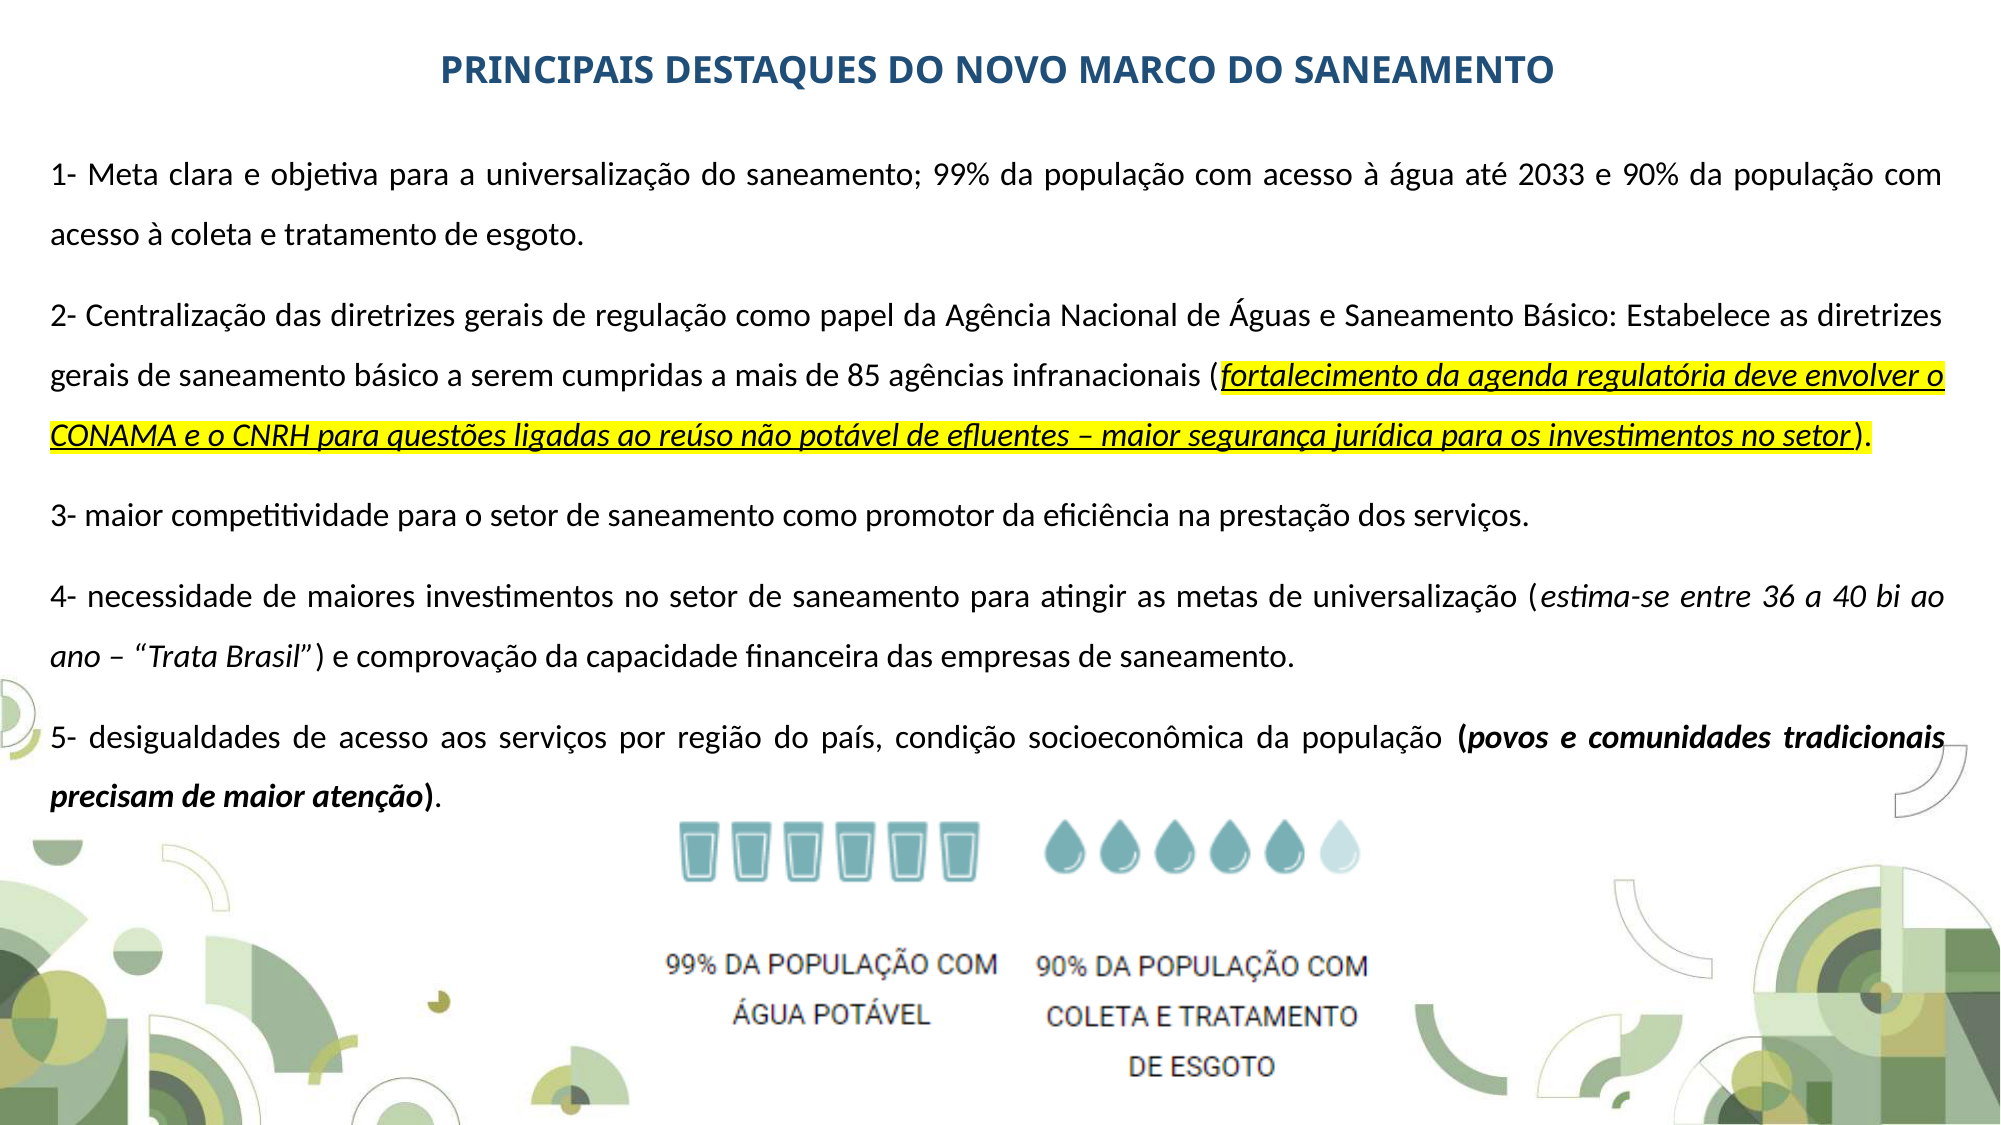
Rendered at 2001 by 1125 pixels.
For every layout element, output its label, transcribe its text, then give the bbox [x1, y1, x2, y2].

text_box PRINCIPAIS DESTAQUES DO NOVO MARCO DO SANEAMENTO [85, 44, 1910, 100]
picture [0, 0, 2001, 1125]
list 1- Meta clara e objetiva para a universalização do saneamento; 99% da população com acesso à água até 2033 e 90% da população com acesso à coleta e tratamento de esgoto. 2- Centralização das diretrizes gerais de regulação como papel da Agência Nacional de Águas e Saneamento Básico: Estabelece as diretrizes gerais de saneamento básico a serem cumpridas a mais de 85 agências infranacionais (fortalecimento da agenda regulatória deve envolver o CONAMA e o CNRH para questões ligadas ao reúso não potável de efluentes – maior segurança jurídica para os investimentos no setor). 3- maior competitividade para o setor de saneamento como promotor da eficiência na prestação dos serviços. 4- necessidade de maiores investimentos no setor de saneamento para atingir as metas de universalização (estima-se entre 36 a 40 bi ao ano – “Trata Brasil”) e comprovação da capacidade financeira das empresas de saneamento. 5- desigualdades de acesso aos serviços por região do país, condição socioeconômica da população (povos e comunidades tradicionais precisam de maior atenção). [35, 124, 1961, 839]
